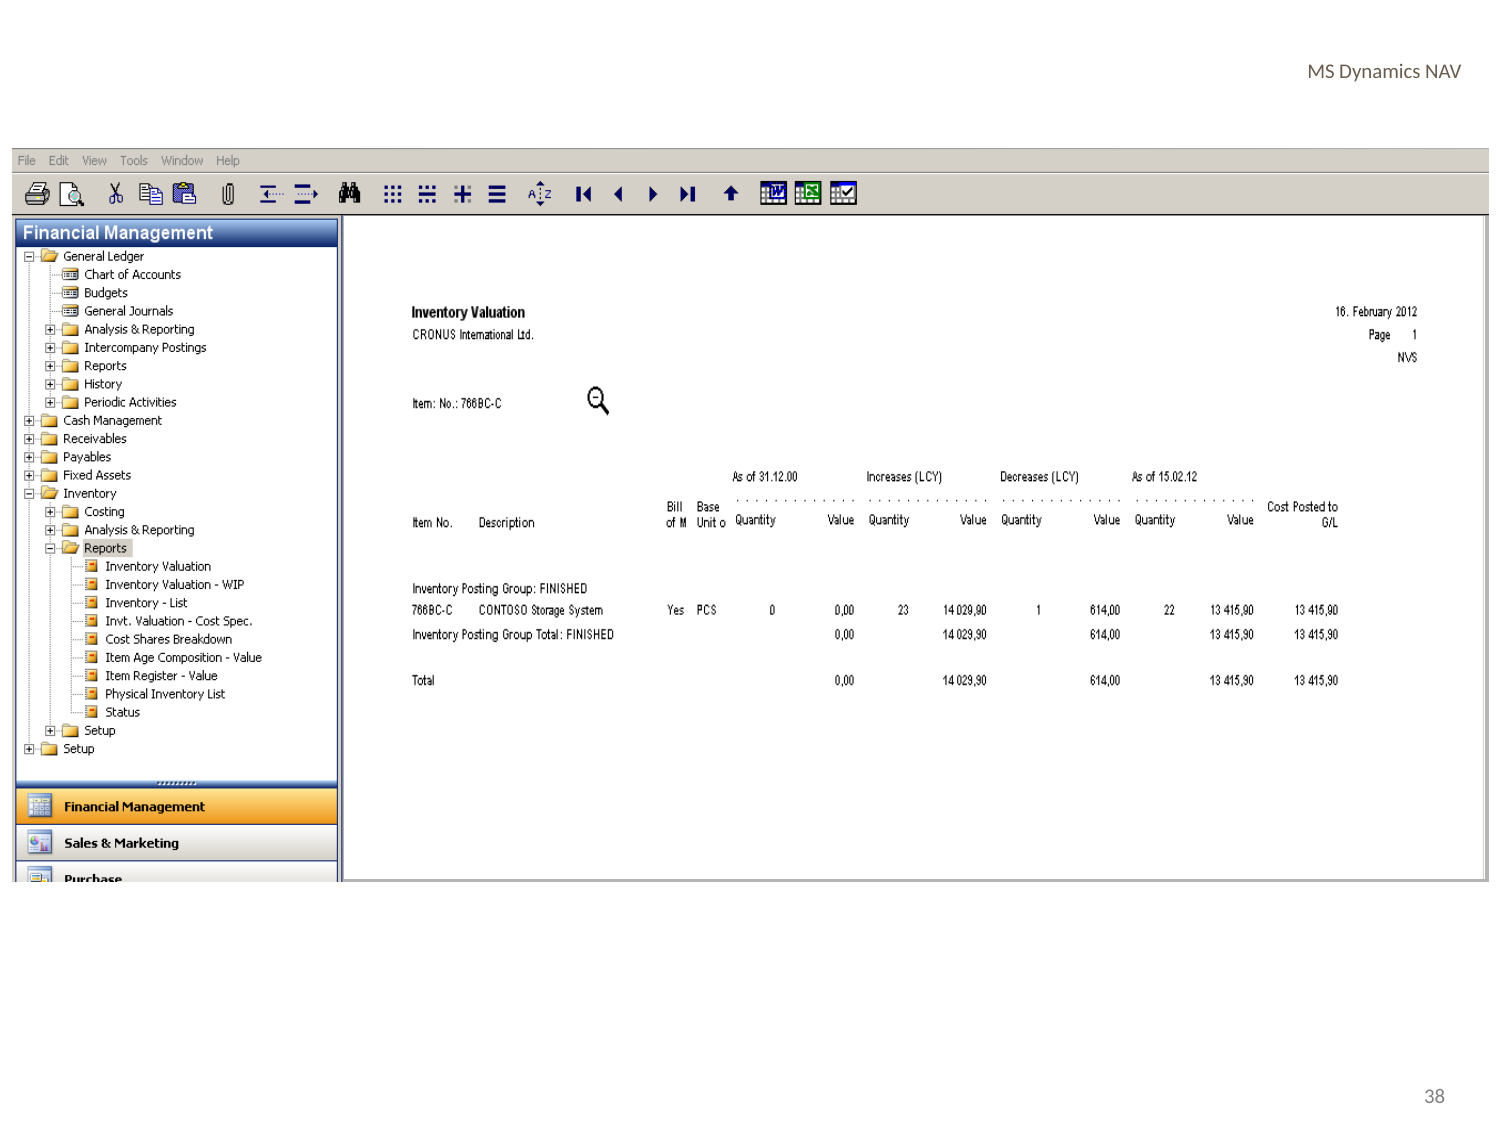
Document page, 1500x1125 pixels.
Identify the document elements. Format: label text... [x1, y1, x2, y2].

picture [12, 148, 1489, 882]
slide_number 38 [1110, 1065, 1461, 1125]
list MS Dynamics NAV [394, 50, 1477, 88]
